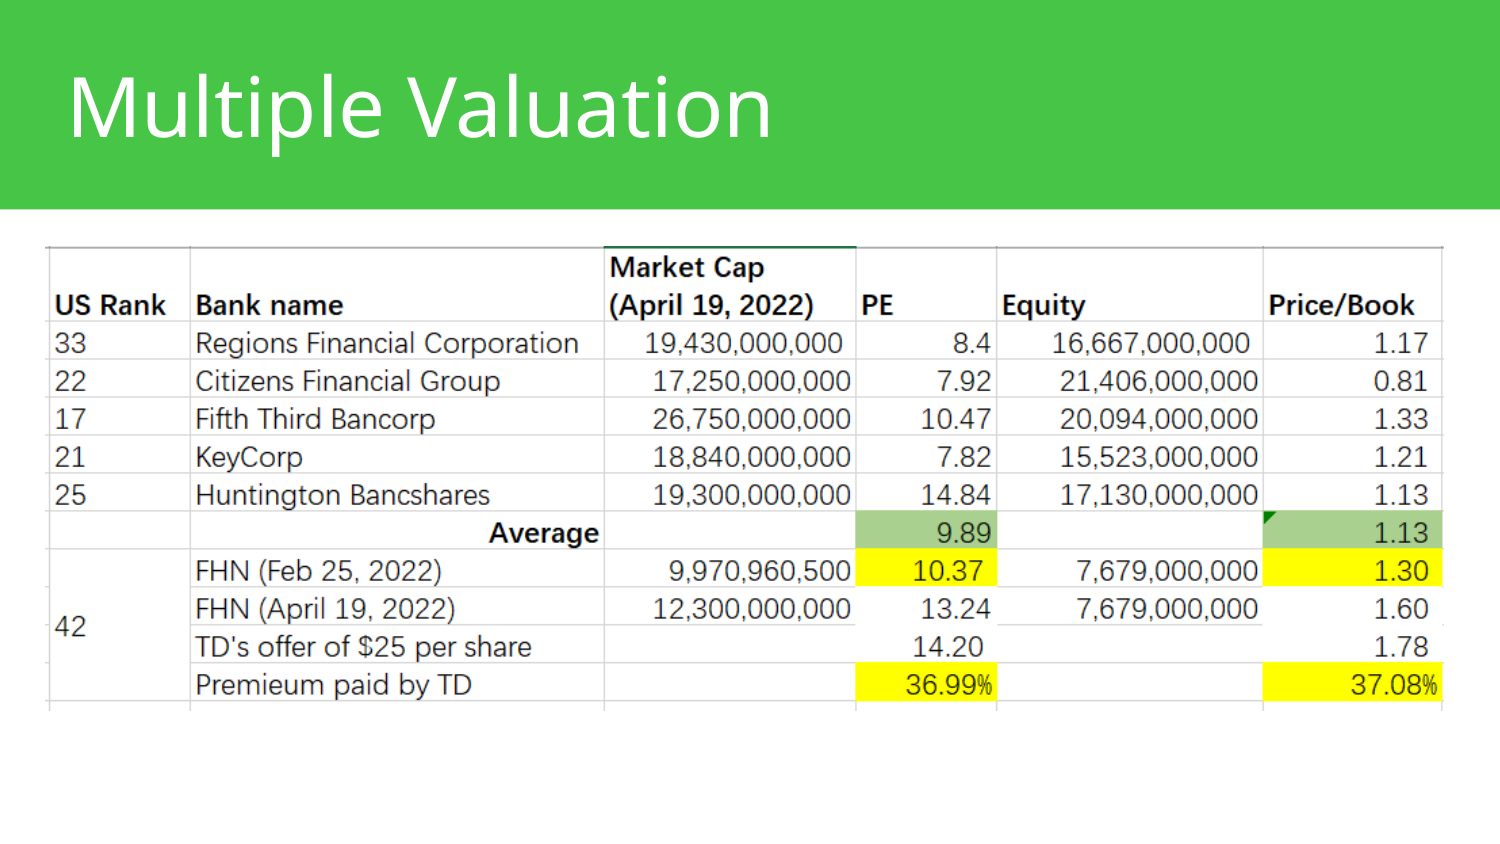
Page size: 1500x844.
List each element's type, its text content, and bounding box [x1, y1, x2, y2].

picture [45, 246, 1444, 711]
title Multiple Valuation [51, 38, 1449, 185]
